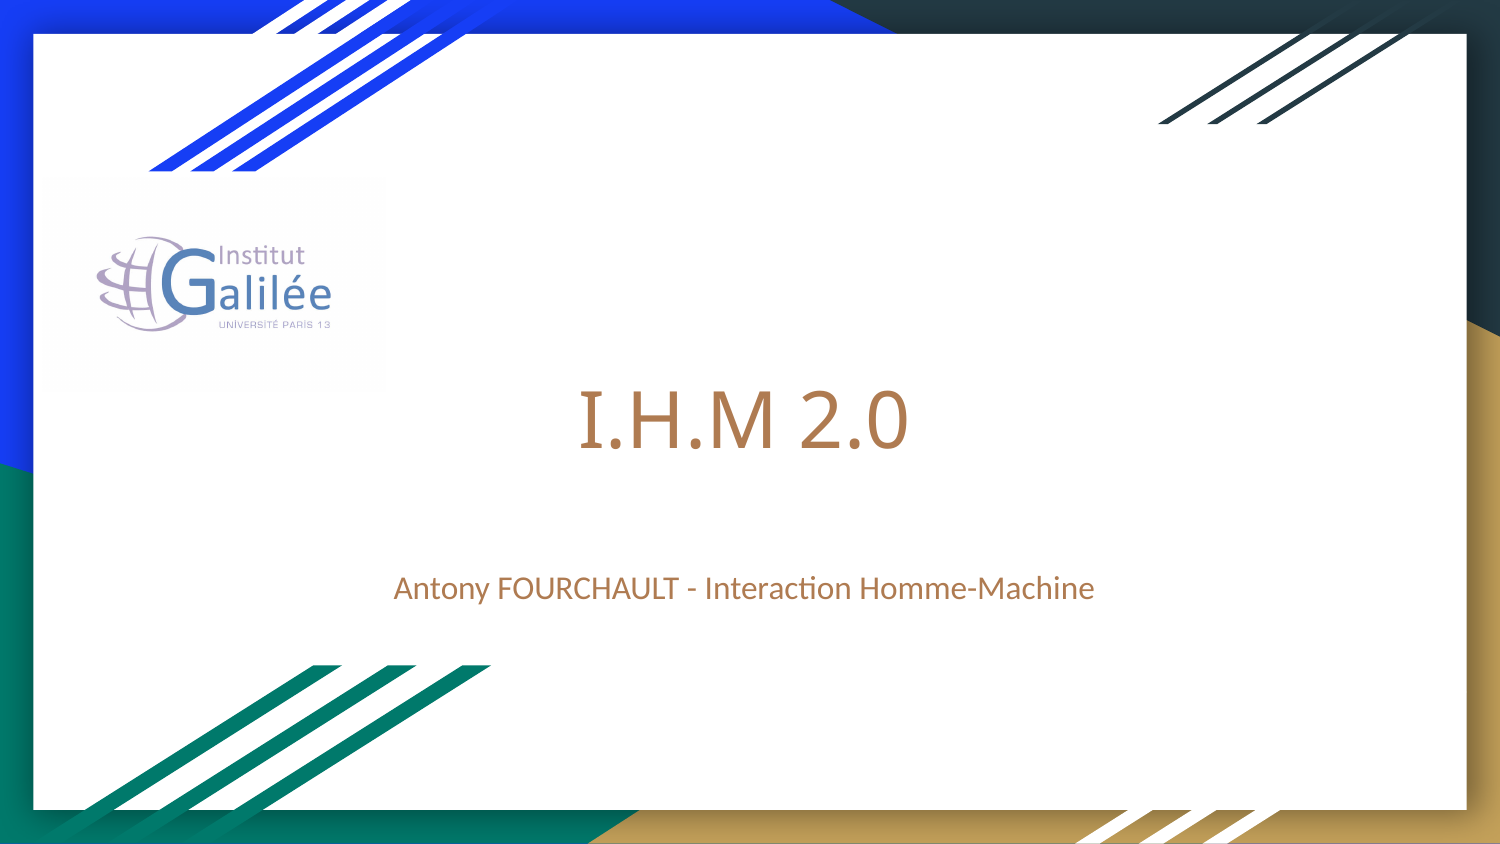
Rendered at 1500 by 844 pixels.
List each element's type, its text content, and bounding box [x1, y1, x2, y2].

picture [41, 177, 386, 393]
title I.H.M 2.0 [304, 298, 1185, 537]
subtitle Antony FOURCHAULT - Interaction Homme-Machine [304, 559, 1185, 646]
